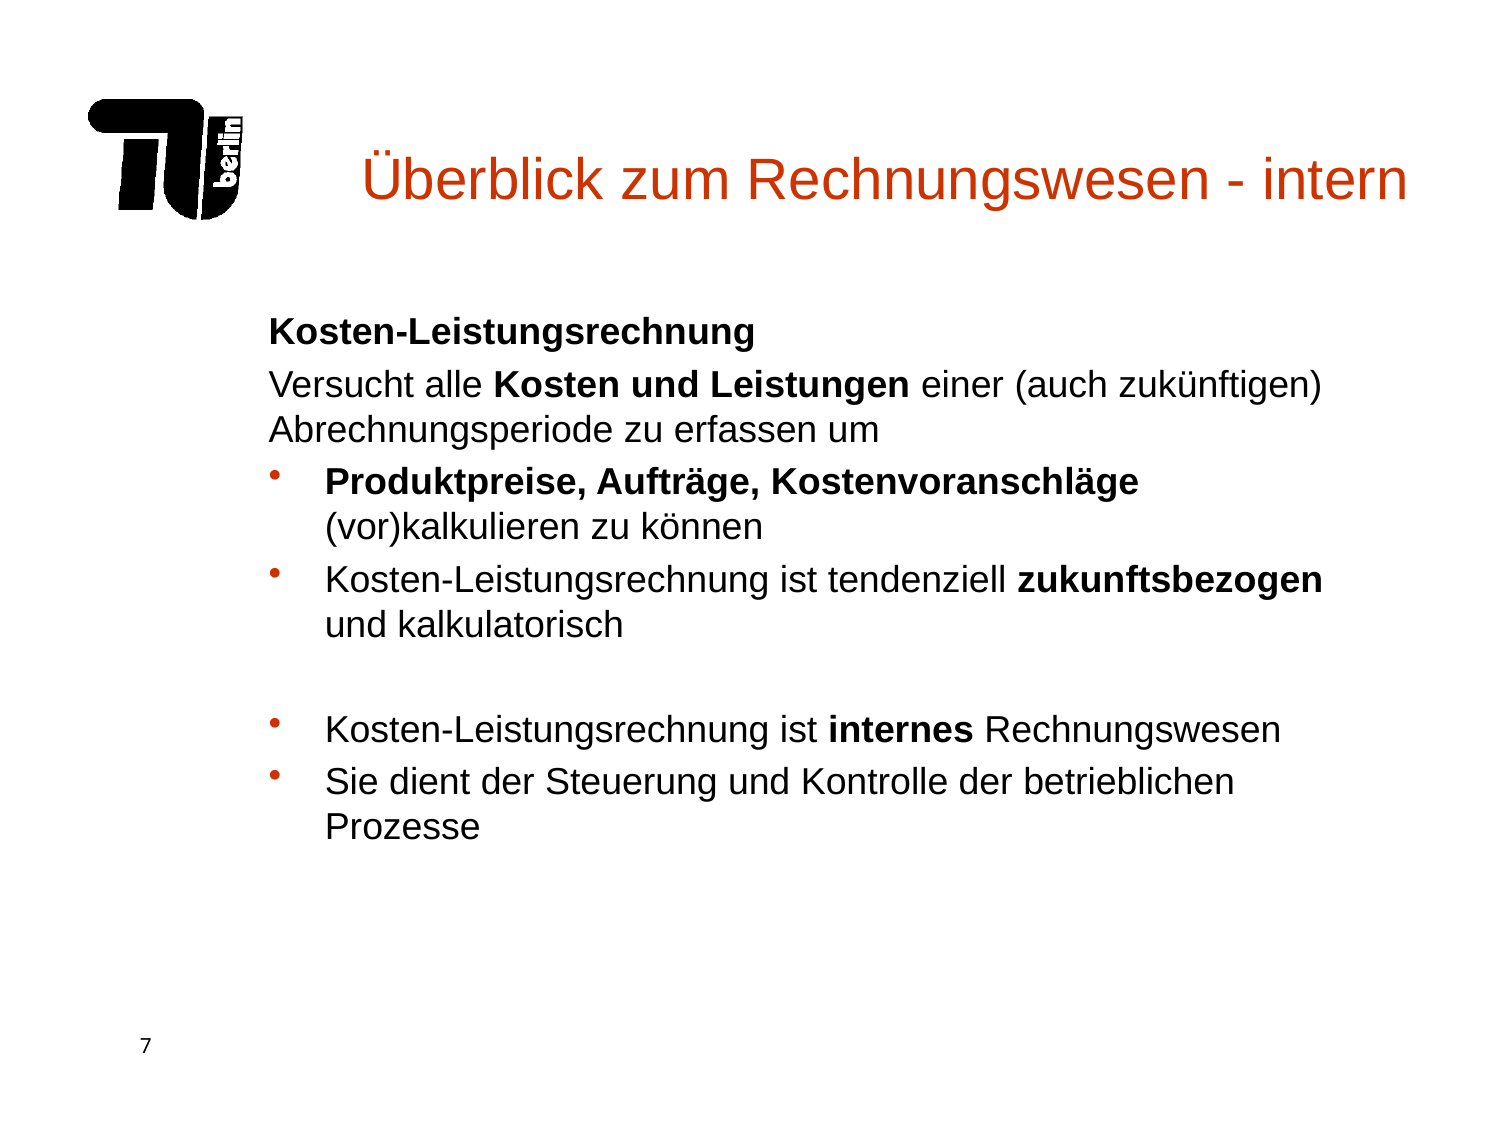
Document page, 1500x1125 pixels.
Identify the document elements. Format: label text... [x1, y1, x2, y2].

text_box Kosten-Leistungsrechnung Versucht alle Kosten und Leistungen einer (auch zukünftigen) Abrechnungsperiode zu erfassen um Produktpreise, Aufträge, Kostenvoranschläge (vor)kalkulieren zu können Kosten-Leistungsrechnung ist tendenziell zukunftsbezogen und kalkulatorisch Kosten-Leistungsrechnung ist internes Rechnungswesen Sie dient der Steuerung und Kontrolle der betrieblichen Prozesse [253, 299, 1392, 1024]
title Überblick zum Rechnungswesen - intern [312, 62, 1425, 220]
picture [88, 99, 243, 220]
